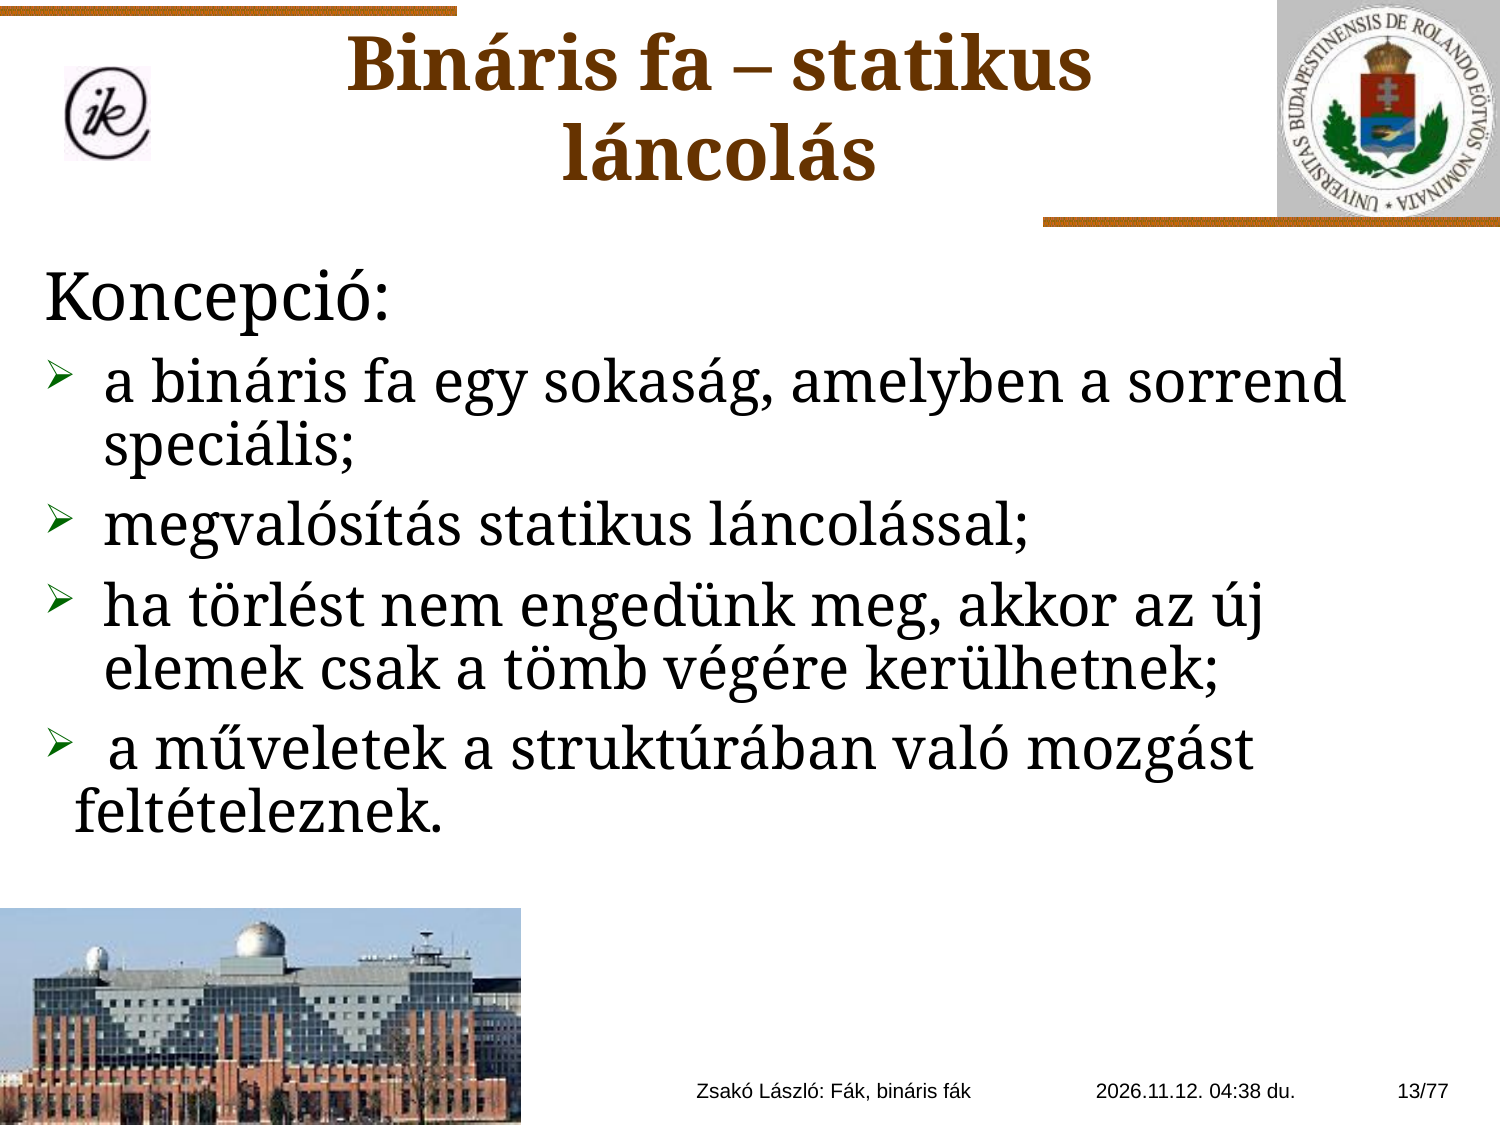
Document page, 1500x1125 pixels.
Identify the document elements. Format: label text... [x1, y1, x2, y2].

slide_number 13/77 [1376, 1070, 1464, 1125]
text_box Koncepció: a bináris fa egy sokaság, amelyben a sorrend speciális; megvalósítás statikus láncolással; ha törlést nem engedünk meg, akkor az új elemek csak a tömb végére kerülhetnek; a műveletek a struktúrában való mozgást feltételeznek. [29, 255, 1459, 853]
footer Zsakó László: Fák, bináris fák [596, 1070, 1072, 1125]
picture [0, 908, 521, 1125]
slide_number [1080, 1070, 1329, 1125]
picture [1043, 0, 1500, 235]
picture [64, 66, 151, 161]
text_box [29, 243, 1500, 327]
picture [0, 0, 457, 24]
title Bináris fa – statikus láncolás [206, 14, 1235, 197]
